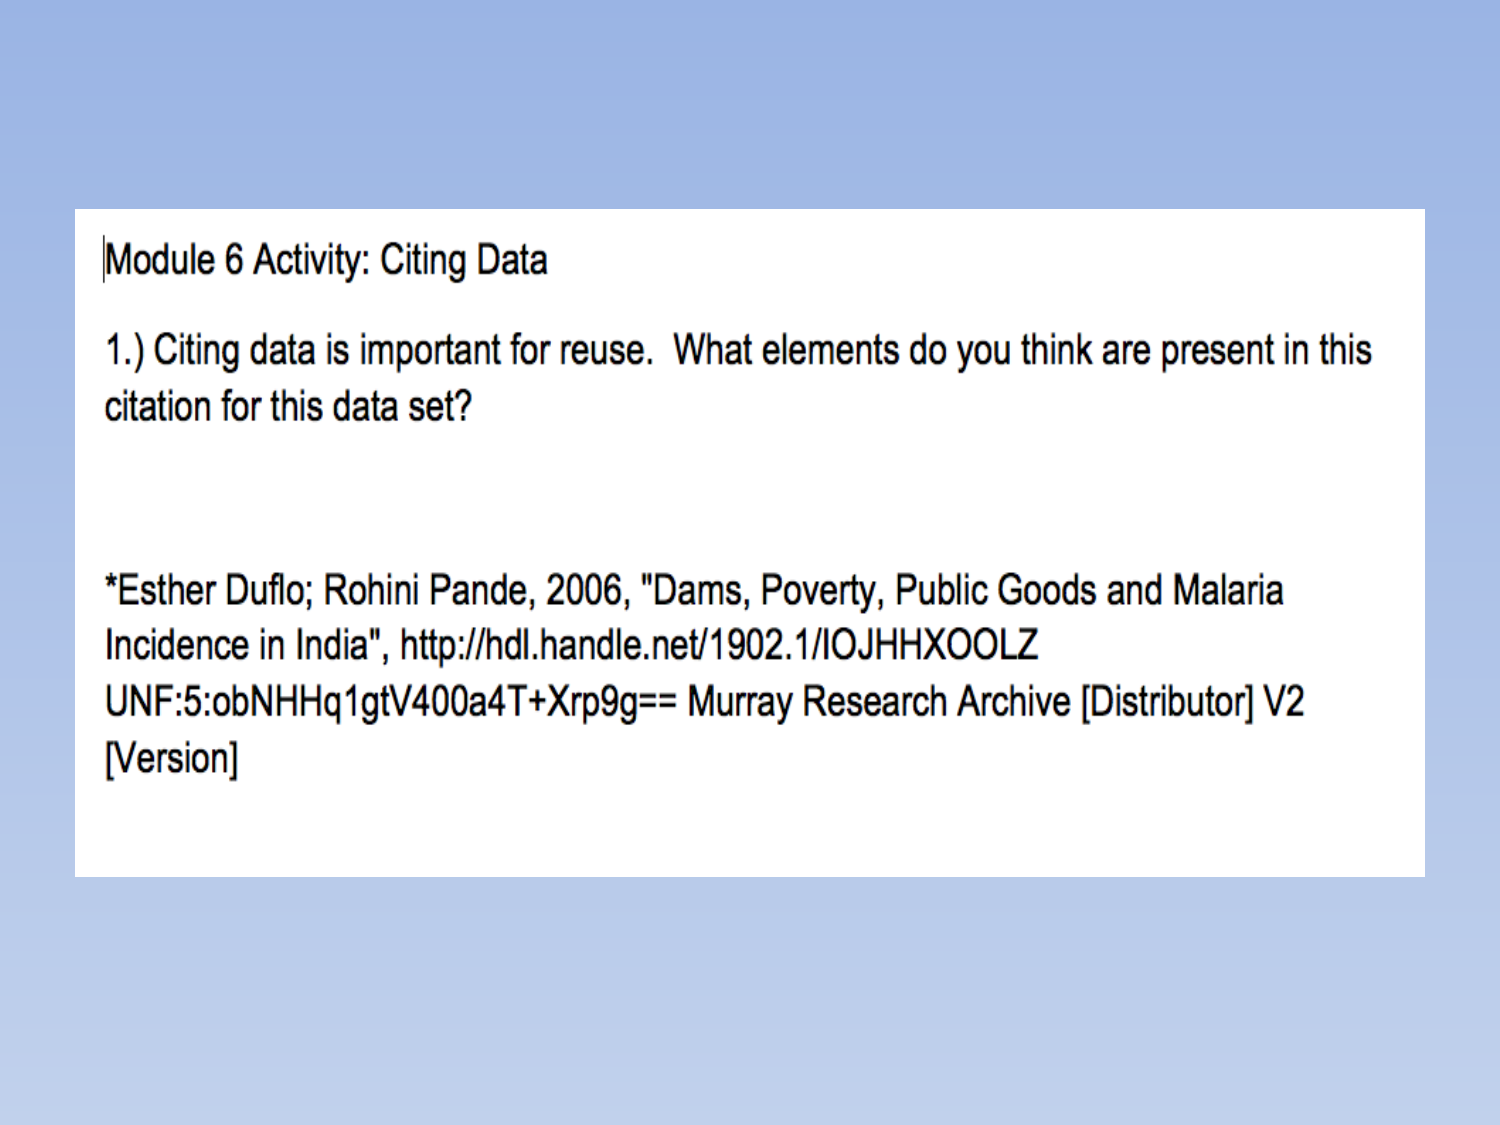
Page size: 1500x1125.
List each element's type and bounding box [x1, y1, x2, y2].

list [74, 80, 1426, 1006]
